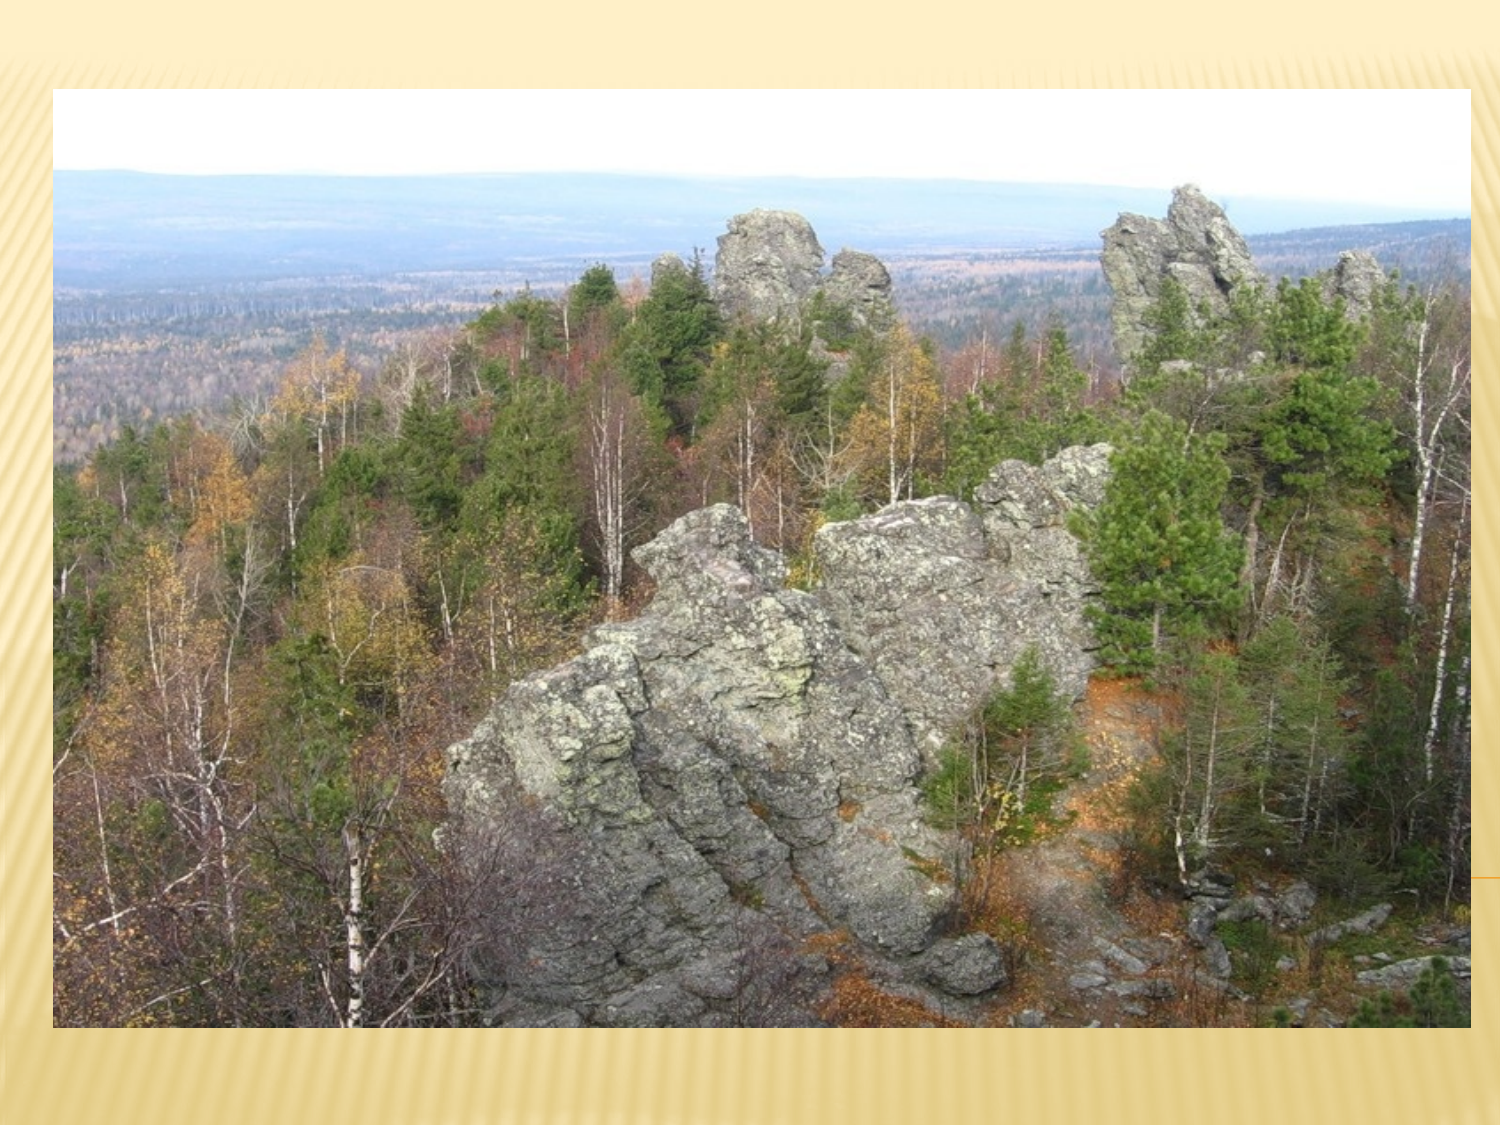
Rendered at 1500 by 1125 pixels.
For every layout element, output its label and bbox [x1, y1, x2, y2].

picture [52, 89, 1471, 1028]
